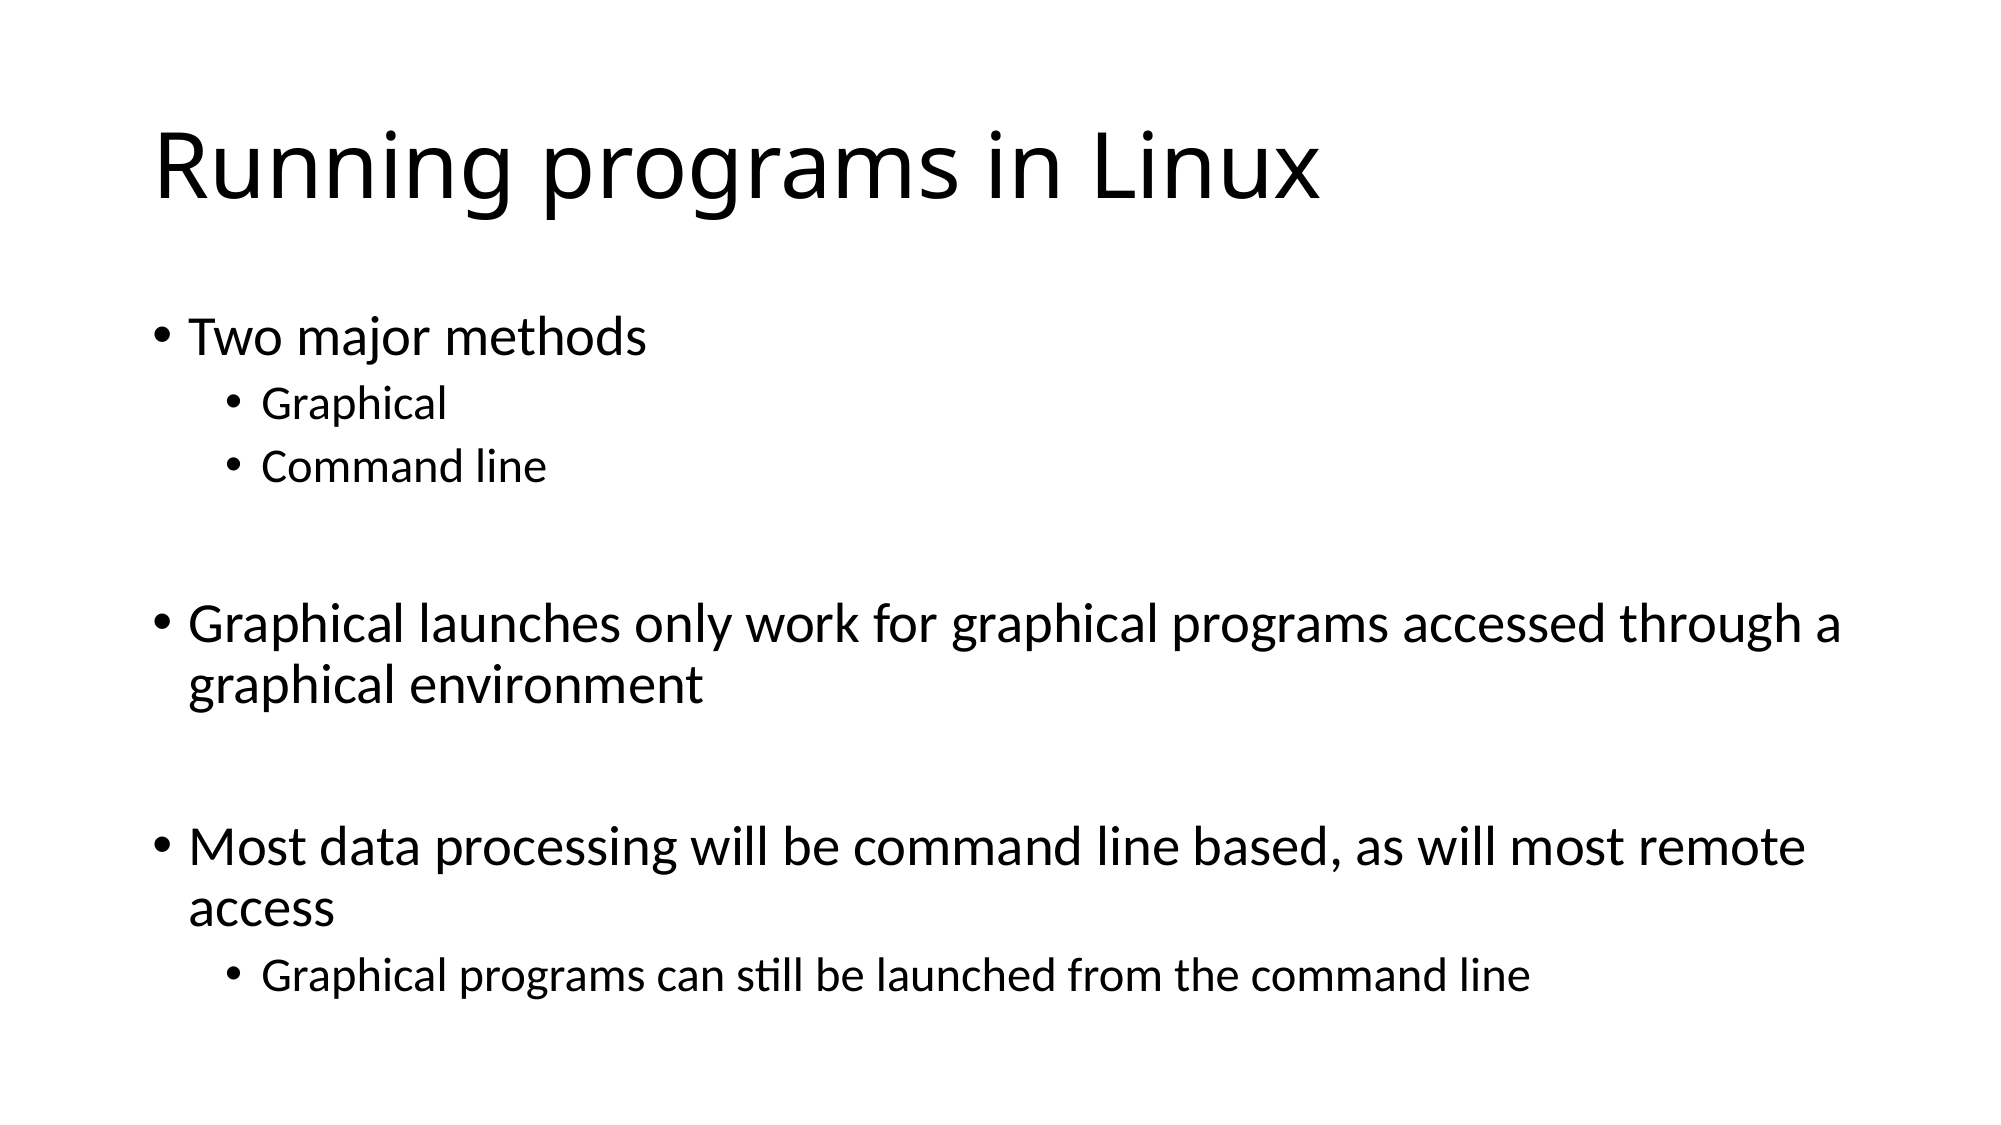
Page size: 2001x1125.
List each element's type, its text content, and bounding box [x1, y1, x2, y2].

title Running programs in Linux [137, 59, 1863, 278]
list Two major methods Graphical Command line Graphical launches only work for graphical programs accessed through a graphical environment Most data processing will be command line based, as will most remote access Graphical programs can still be launched from the command line [137, 299, 1863, 1014]
